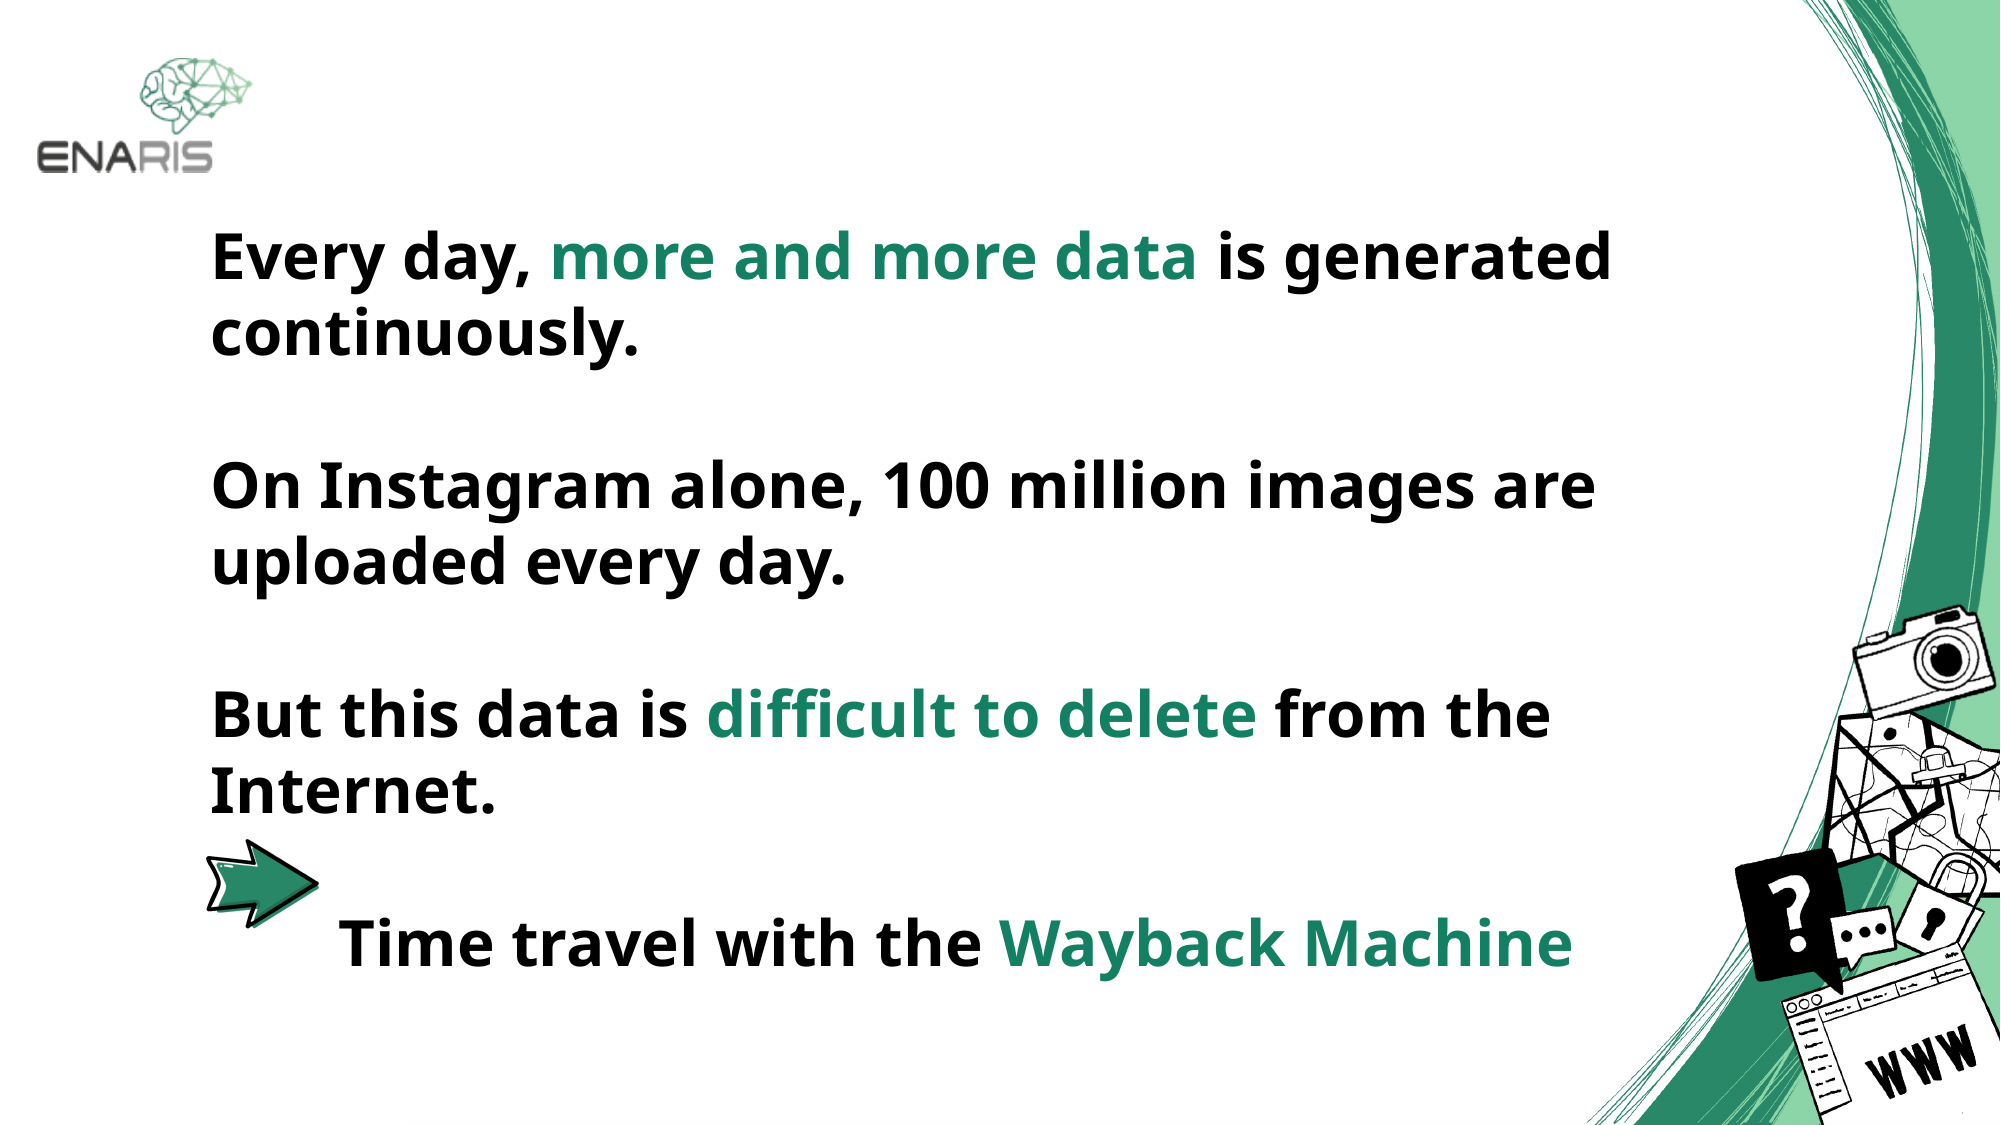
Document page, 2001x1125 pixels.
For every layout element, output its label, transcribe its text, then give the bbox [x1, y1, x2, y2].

picture [37, 58, 254, 173]
picture [195, 817, 330, 953]
picture [408, 0, 2000, 1125]
title Every day, more and more data is generated continuously. On Instagram alone, 100 million images are uploaded every day. But this data is difficult to delete from the Internet. Time travel with the Wayback Machine [195, 207, 1805, 1064]
